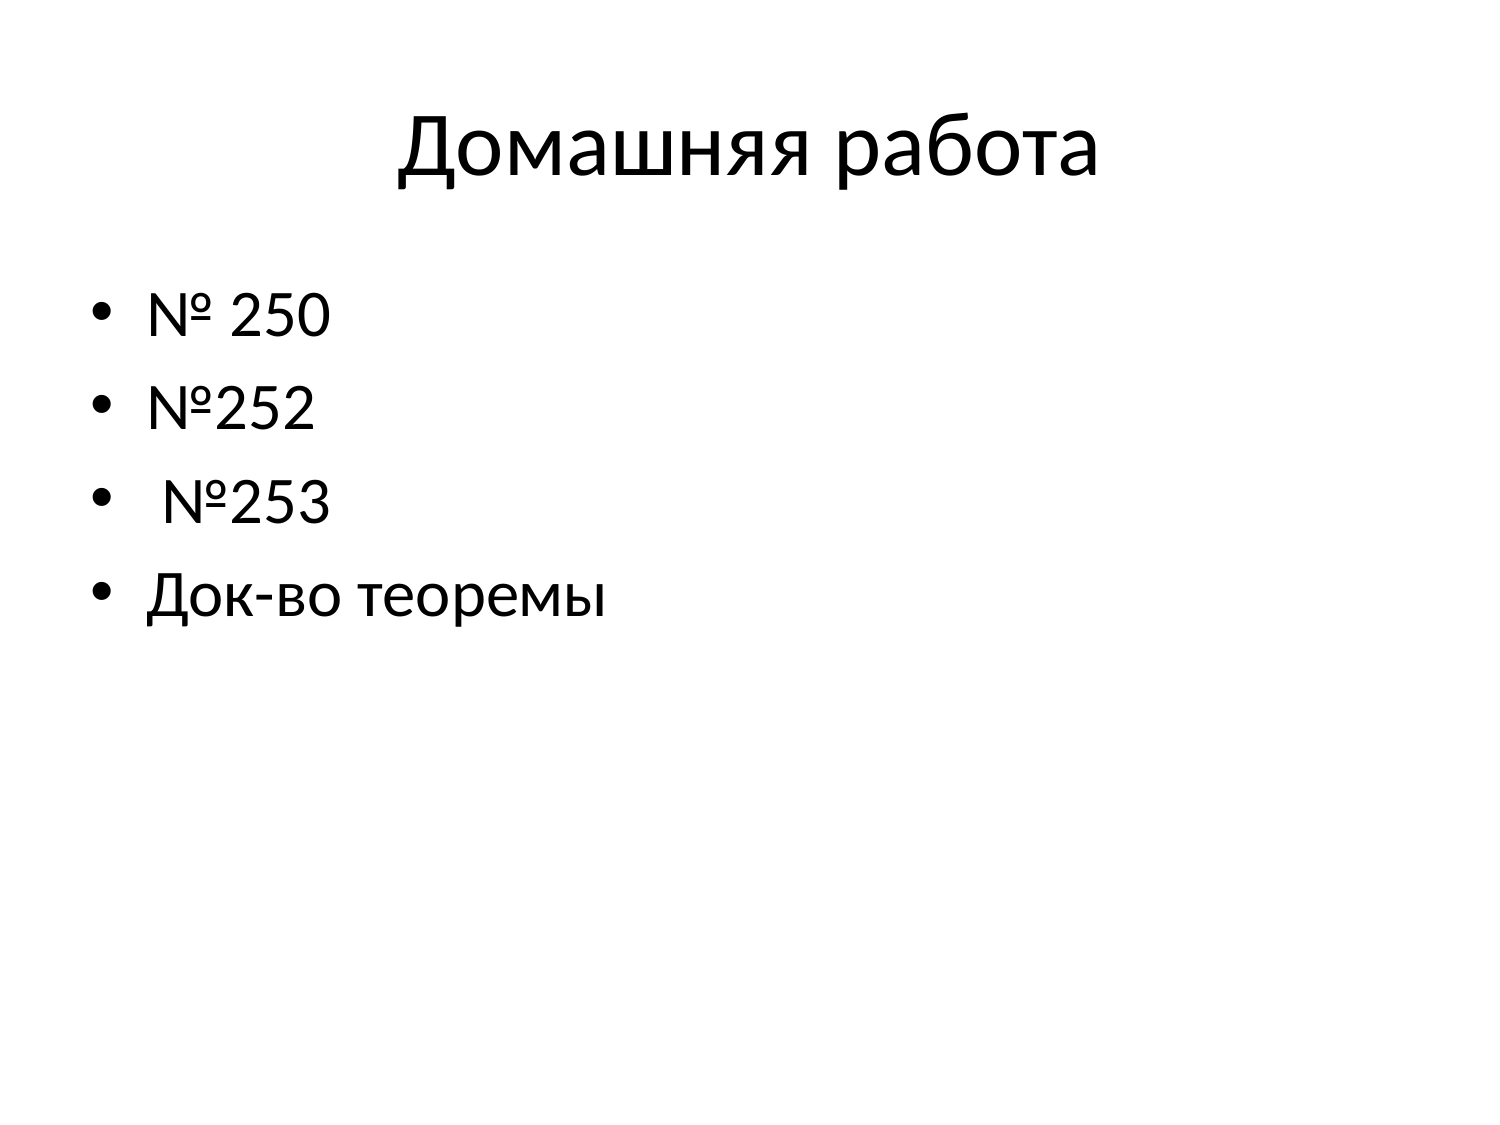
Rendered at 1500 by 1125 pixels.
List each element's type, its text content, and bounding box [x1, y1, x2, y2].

list № 250 №252 №253 Док-во теоремы [75, 262, 1425, 1005]
title Домашняя работа [75, 45, 1425, 233]
